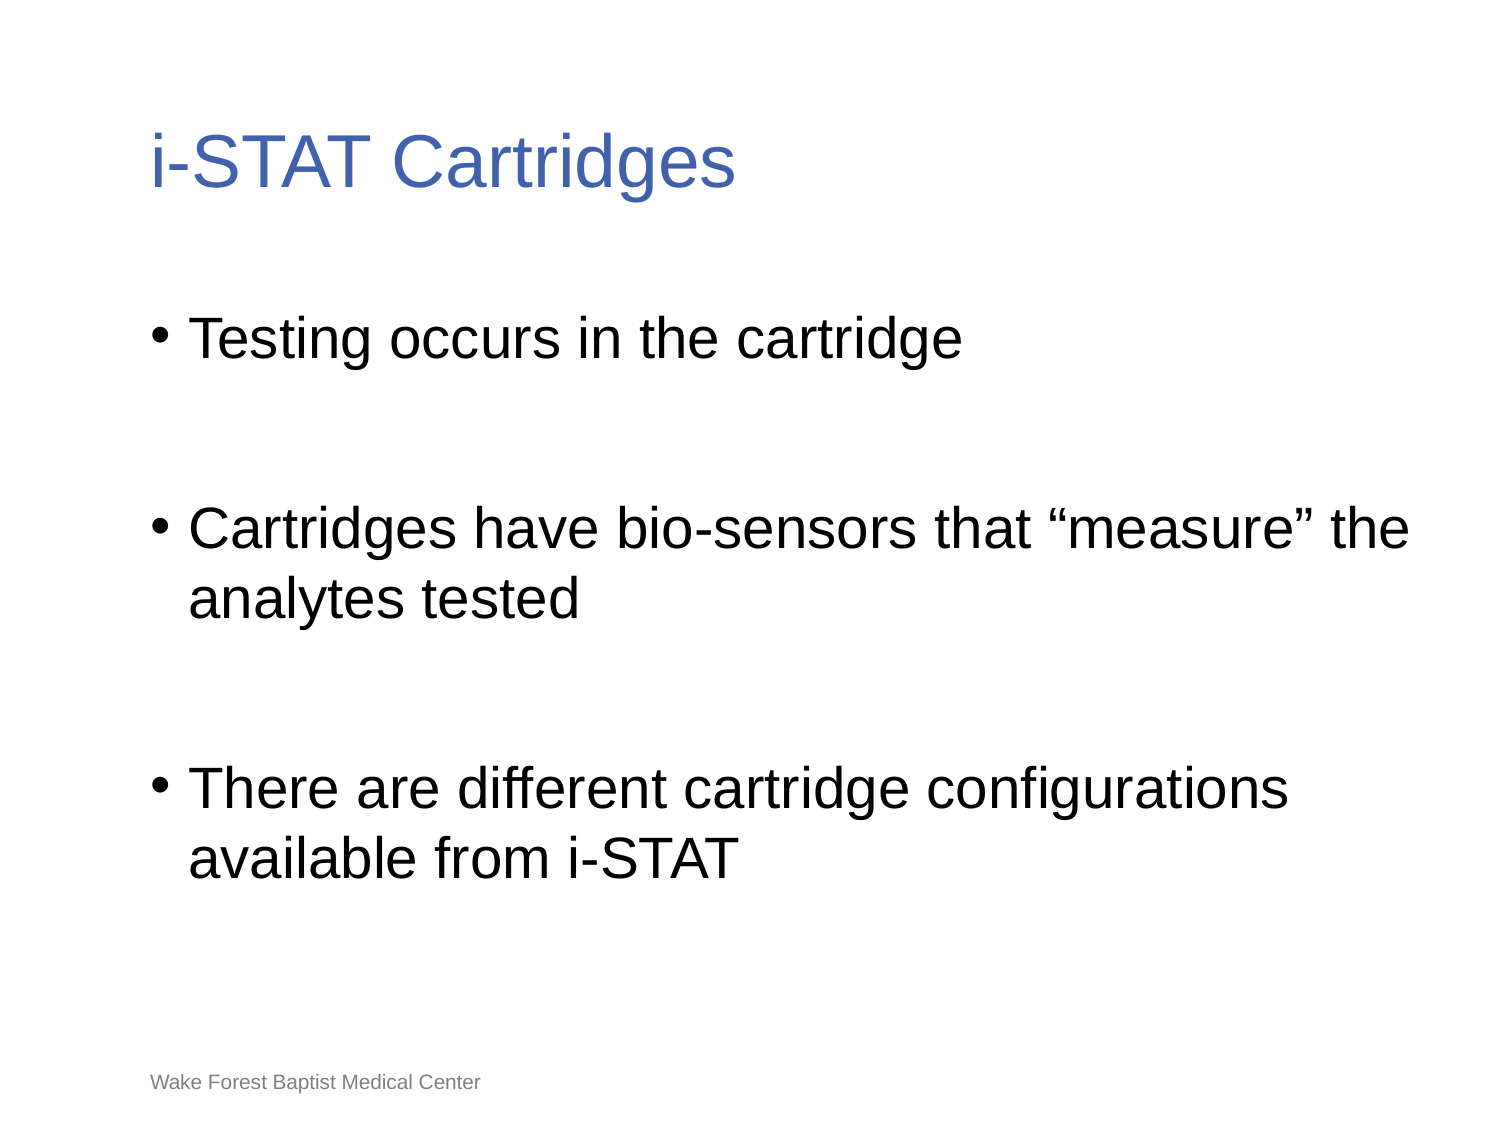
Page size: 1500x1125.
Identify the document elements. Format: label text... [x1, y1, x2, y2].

title i-STAT Cartridges [150, 112, 1425, 204]
list Testing occurs in the cartridge Cartridges have bio-sensors that “measure” the analytes tested There are different cartridge configurations available from i-STAT [150, 299, 1425, 896]
